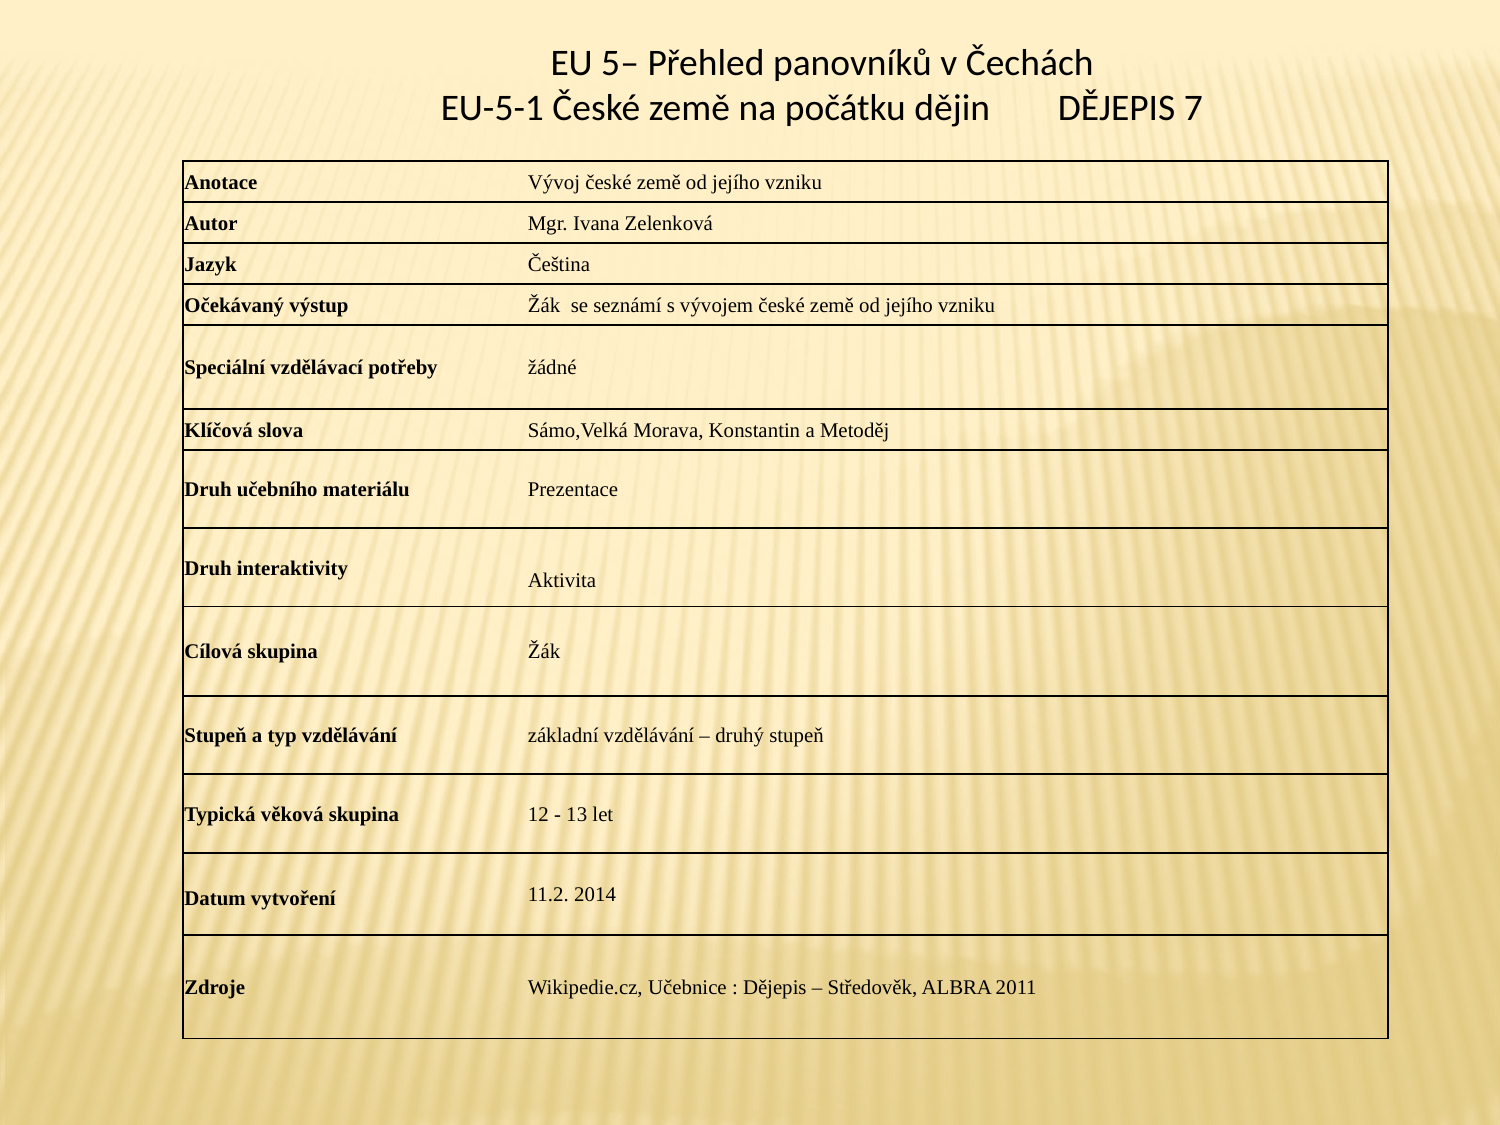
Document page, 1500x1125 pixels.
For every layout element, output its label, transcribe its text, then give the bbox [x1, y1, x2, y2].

table_cell Žák se seznámí s vývojem české země od jejího vzniku [527, 285, 1387, 324]
table_cell Speciální vzdělávací potřeby [184, 326, 527, 408]
table_cell Žák [527, 607, 1387, 695]
table_cell základní vzdělávání – druhý stupeň [527, 697, 1387, 773]
table_cell 11.2. 2014 [527, 854, 1387, 934]
table_cell Typická věková skupina [184, 775, 527, 852]
table_cell Druh interaktivity [184, 529, 527, 606]
table_header Vývoj české země od jejího vzniku [527, 162, 1387, 201]
table_cell Wikipedie.cz, Učebnice : Dějepis – Středověk, ALBRA 2011 [527, 936, 1387, 1038]
table_cell Očekávaný výstup [184, 285, 527, 324]
table_cell Cílová skupina [184, 607, 527, 695]
table_cell Mgr. Ivana Zelenková [527, 203, 1387, 242]
table_cell Prezentace [527, 451, 1387, 527]
table_cell Zdroje [184, 936, 527, 1038]
table_cell Autor [184, 203, 527, 242]
table_cell žádné [527, 326, 1387, 408]
table_cell 12 - 13 let [527, 775, 1387, 852]
text_box EU 5– Přehled panovníků v Čechách EU-5-1 České země na počátku dějin DĚJEPIS 7 [375, 30, 1270, 136]
table_cell Sámo,Velká Morava, Konstantin a Metoděj [527, 410, 1387, 449]
table_cell Jazyk [184, 244, 527, 283]
table_cell Datum vytvoření [184, 854, 527, 934]
table_cell Aktivita [527, 529, 1387, 606]
table_cell Stupeň a typ vzdělávání [184, 697, 527, 773]
table_cell Druh učebního materiálu [184, 451, 527, 527]
table_cell Klíčová slova [184, 410, 527, 449]
table_cell Čeština [527, 244, 1387, 283]
table_header Anotace [184, 162, 527, 201]
